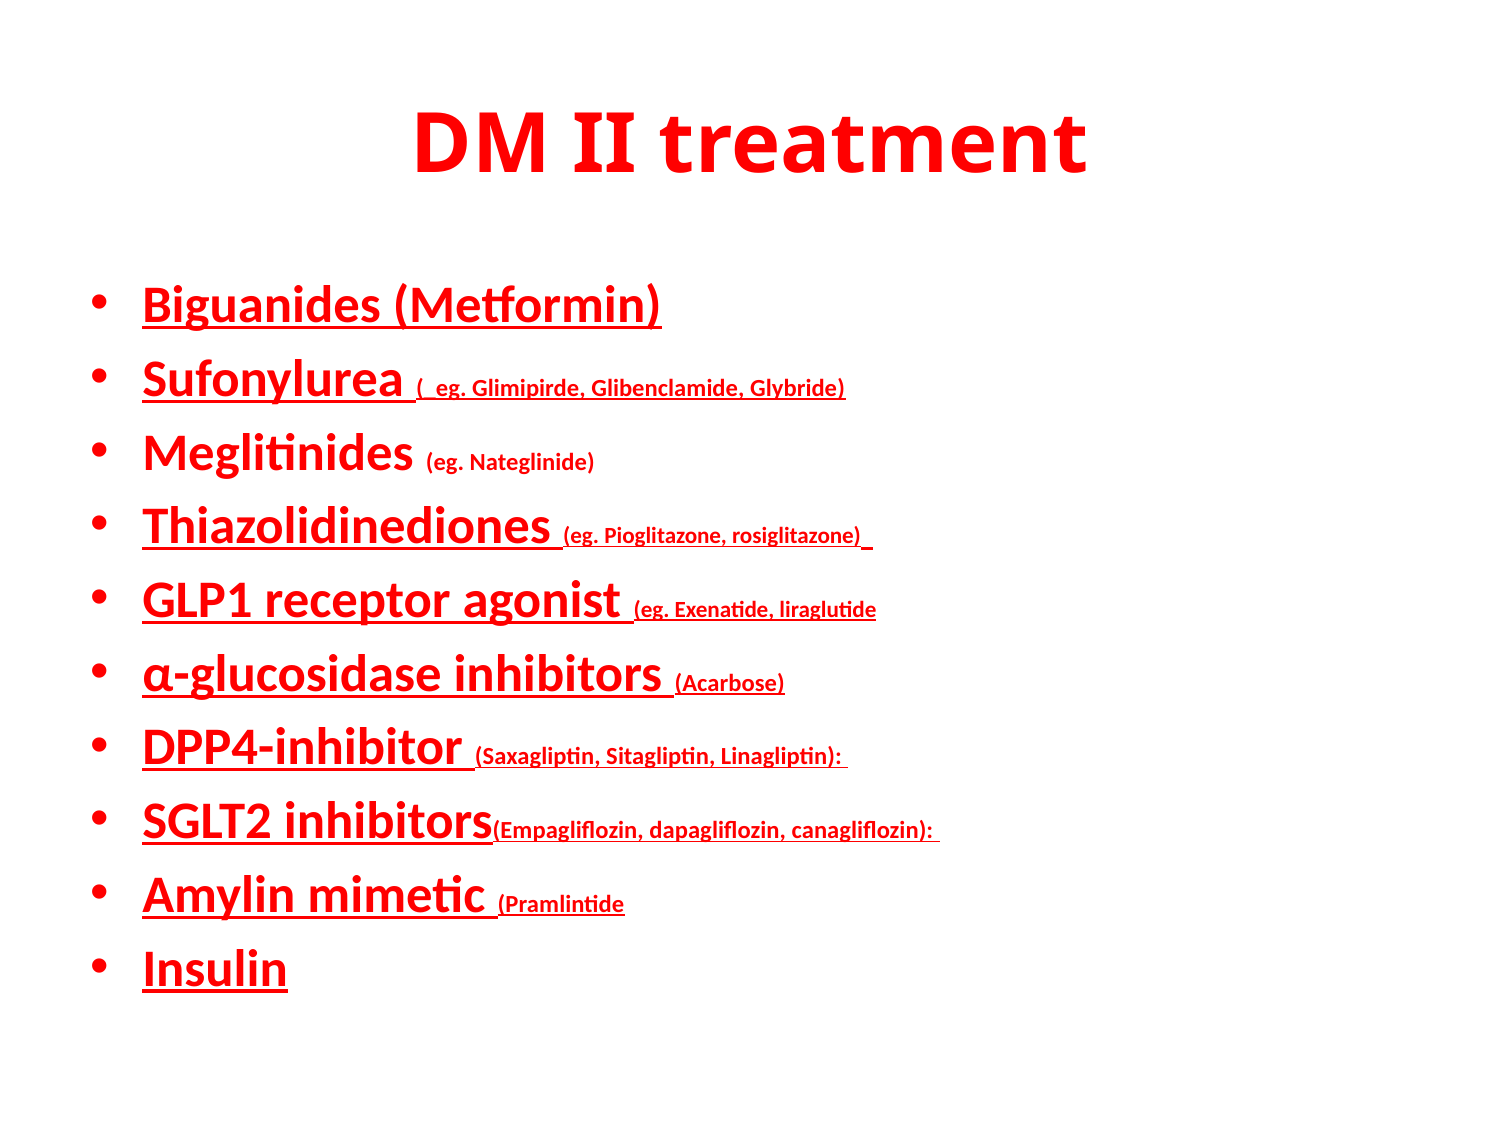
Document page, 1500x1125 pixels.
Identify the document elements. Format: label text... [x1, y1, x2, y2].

title DM II treatment [75, 45, 1425, 233]
list Biguanides (Metformin) Sufonylurea (_eg. Glimipirde, Glibenclamide, Glybride) Meglitinides (eg. Nateglinide) Thiazolidinediones (eg. Pioglitazone, rosiglitazone) GLP1 receptor agonist (eg. Exenatide, liraglutide α-glucosidase inhibitors (Acarbose) DPP4-inhibitor (Saxagliptin, Sitagliptin, Linagliptin): SGLT2 inhibitors(Empagliflozin, dapagliflozin, canagliflozin): Amylin mimetic (Pramlintide Insulin [75, 262, 1425, 1005]
